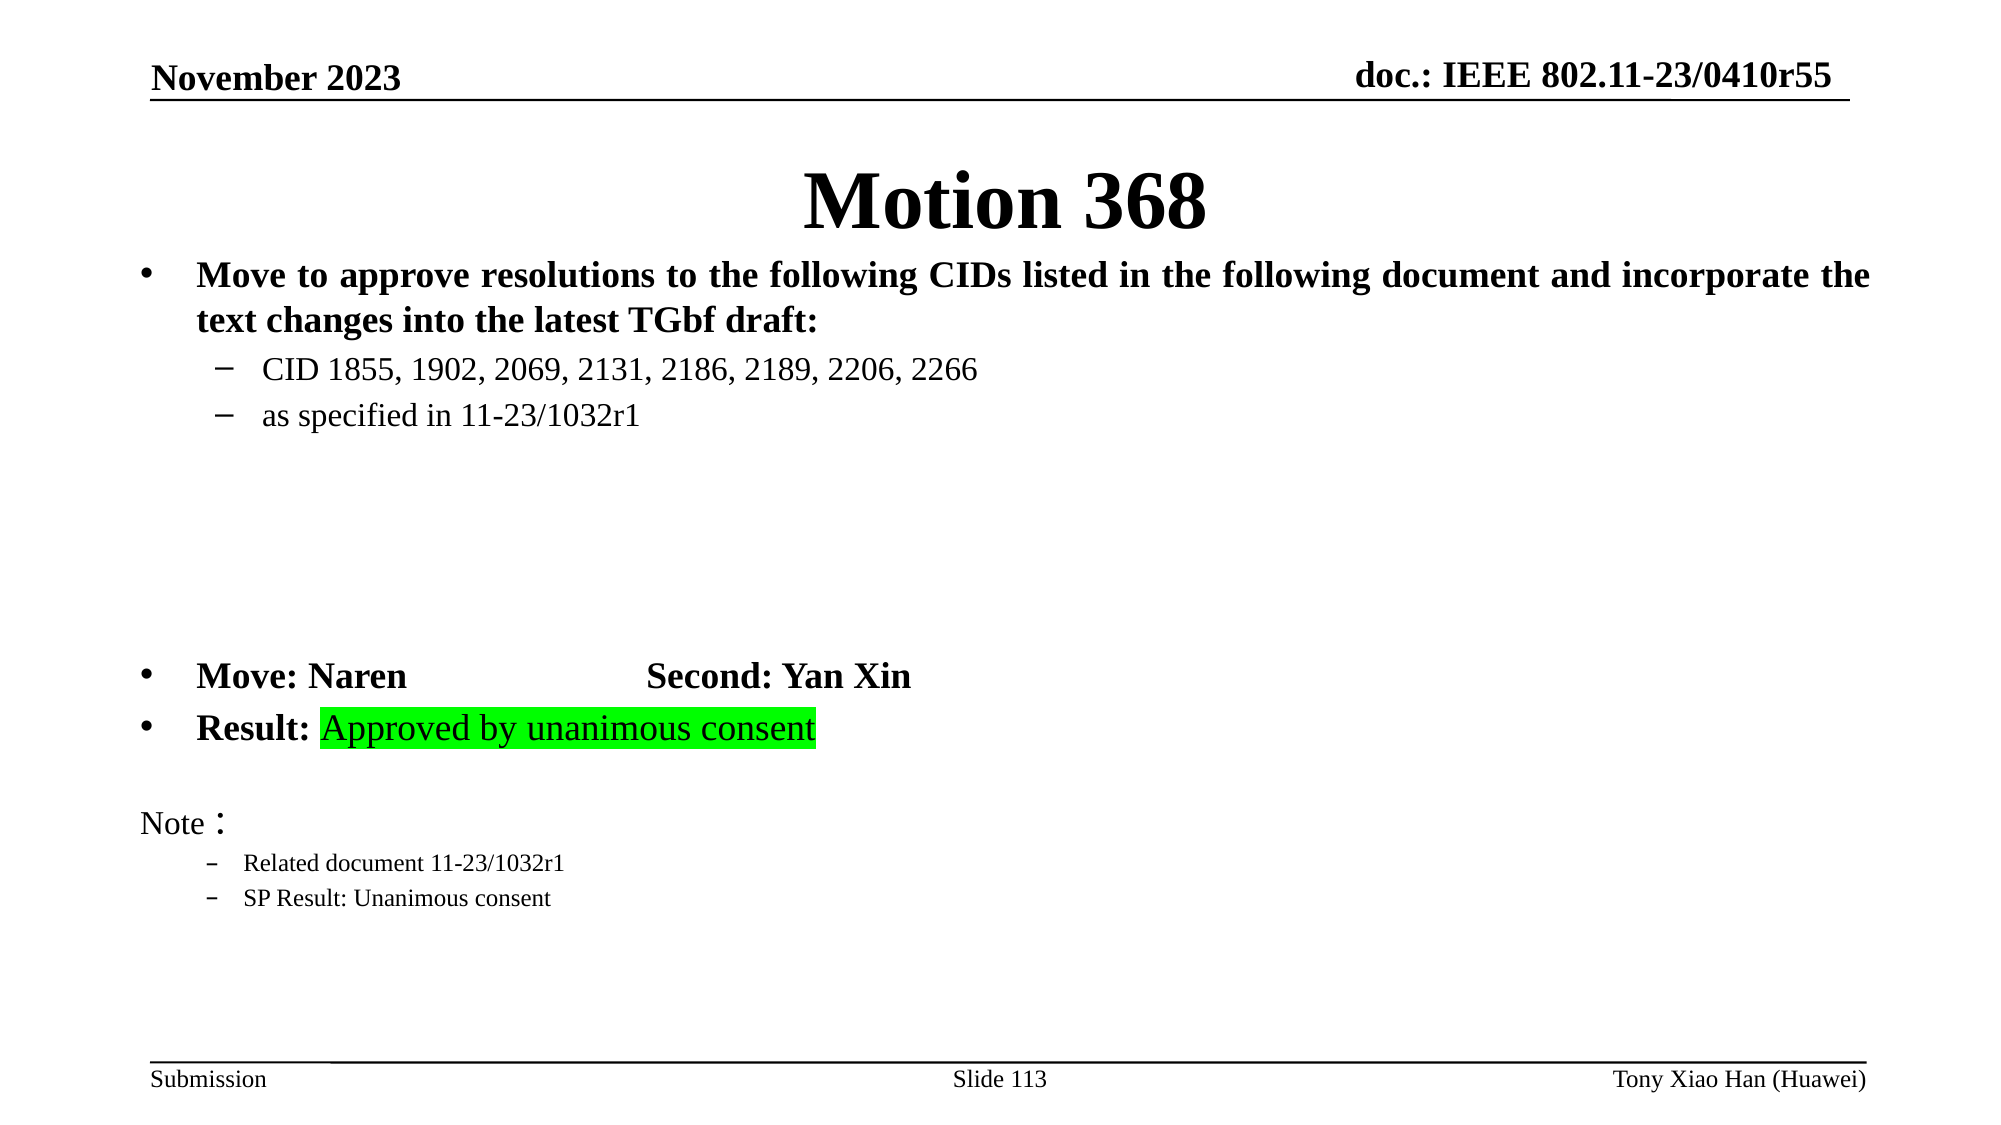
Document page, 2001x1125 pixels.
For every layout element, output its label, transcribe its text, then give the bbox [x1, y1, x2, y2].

text_box Move to approve resolutions to the following CIDs listed in the following document and incorporate the text changes into the latest TGbf draft: CID 1855, 1902, 2069, 2131, 2186, 2189, 2206, 2266 as specified in 11-23/1032r1 Move: Naren Second: Yan Xin Result: Approved by unanimous consent Note： Related document 11-23/1032r1 SP Result: Unanimous consent [125, 212, 1888, 900]
text_box Motion 368 [368, 137, 1644, 212]
